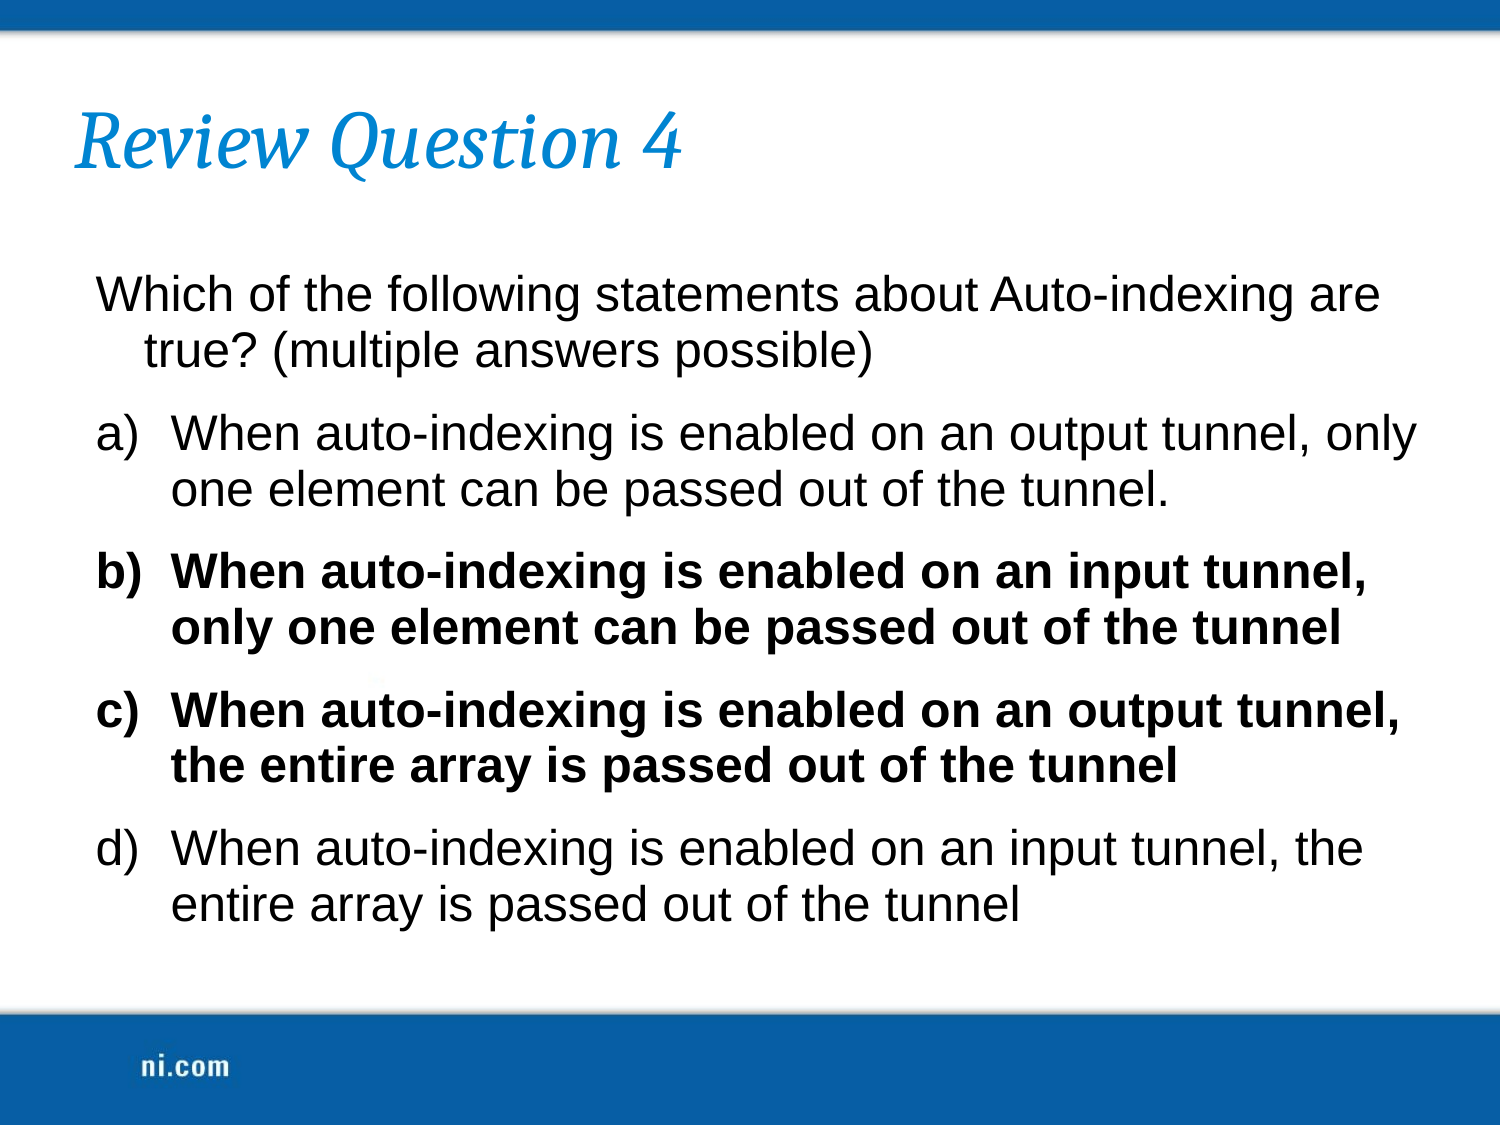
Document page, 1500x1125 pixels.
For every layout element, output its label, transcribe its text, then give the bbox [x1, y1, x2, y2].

title Review Question 4 [74, 44, 1425, 233]
list Which of the following statements about Auto-indexing are true? (multiple answers possible) When auto-indexing is enabled on an output tunnel, only one element can be passed out of the tunnel. When auto-indexing is enabled on an input tunnel, only one element can be passed out of the tunnel When auto-indexing is enabled on an output tunnel, the entire array is passed out of the tunnel When auto-indexing is enabled on an input tunnel, the entire array is passed out of the tunnel [74, 262, 1425, 993]
picture [0, 0, 1500, 1125]
